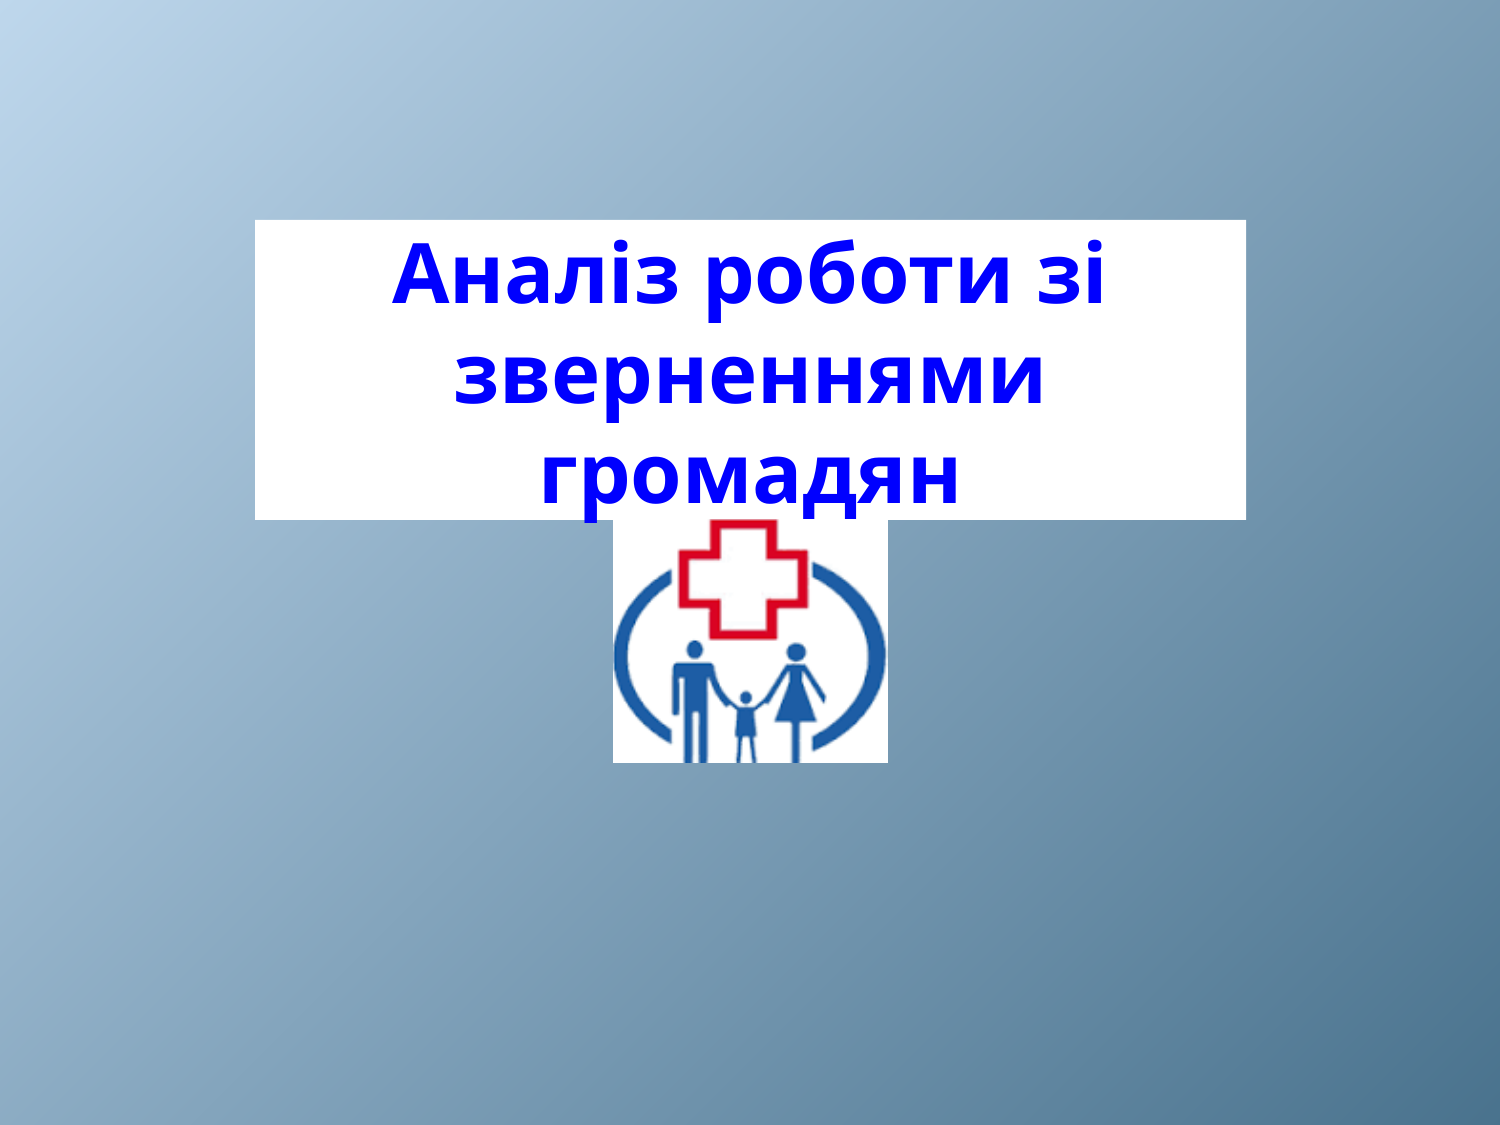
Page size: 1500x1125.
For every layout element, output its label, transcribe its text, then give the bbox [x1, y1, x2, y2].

text_box Аналіз роботи зі зверненнями громадян [255, 219, 1247, 520]
picture [613, 519, 888, 764]
